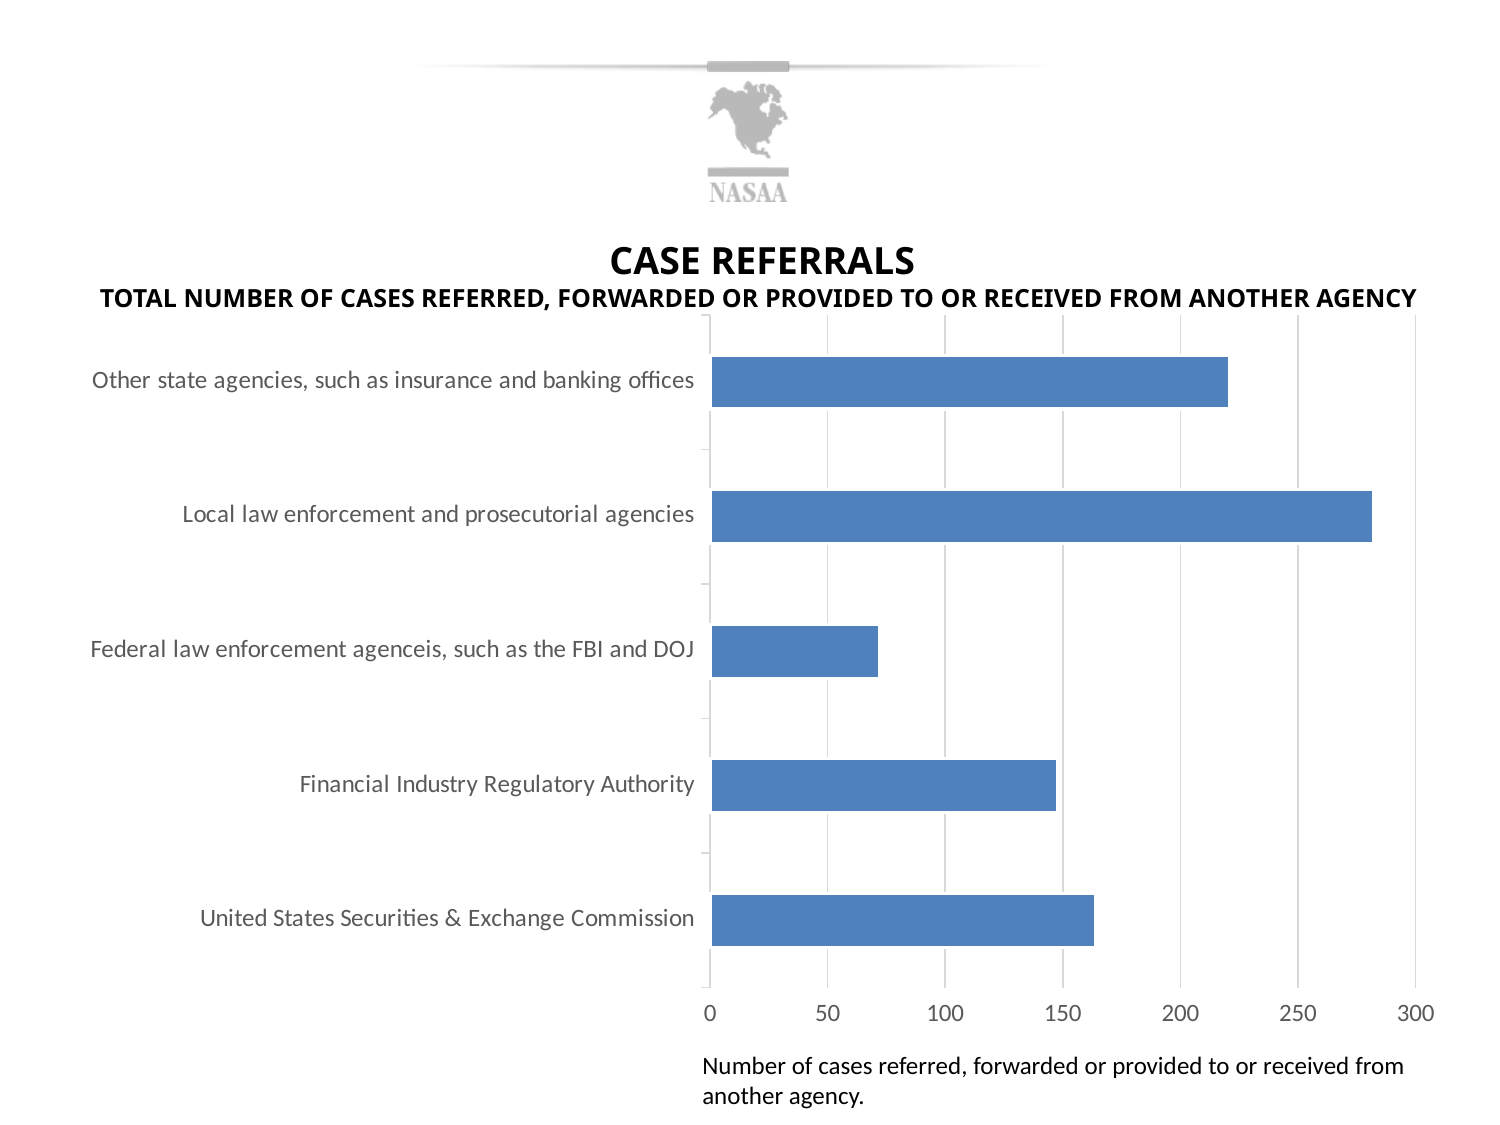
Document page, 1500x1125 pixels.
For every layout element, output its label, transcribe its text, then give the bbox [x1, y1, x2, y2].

picture [348, 59, 1077, 203]
text_box Number of cases referred, forwarded or provided to or received from another agency. [687, 1041, 1500, 1117]
text_box CASE REFERRALS TOTAL NUMBER OF CASES REFERRED, FORWARDED OR PROVIDED TO OR RECEIVED FROM ANOTHER AGENCY [62, 229, 1463, 299]
chart [62, 299, 1463, 1043]
